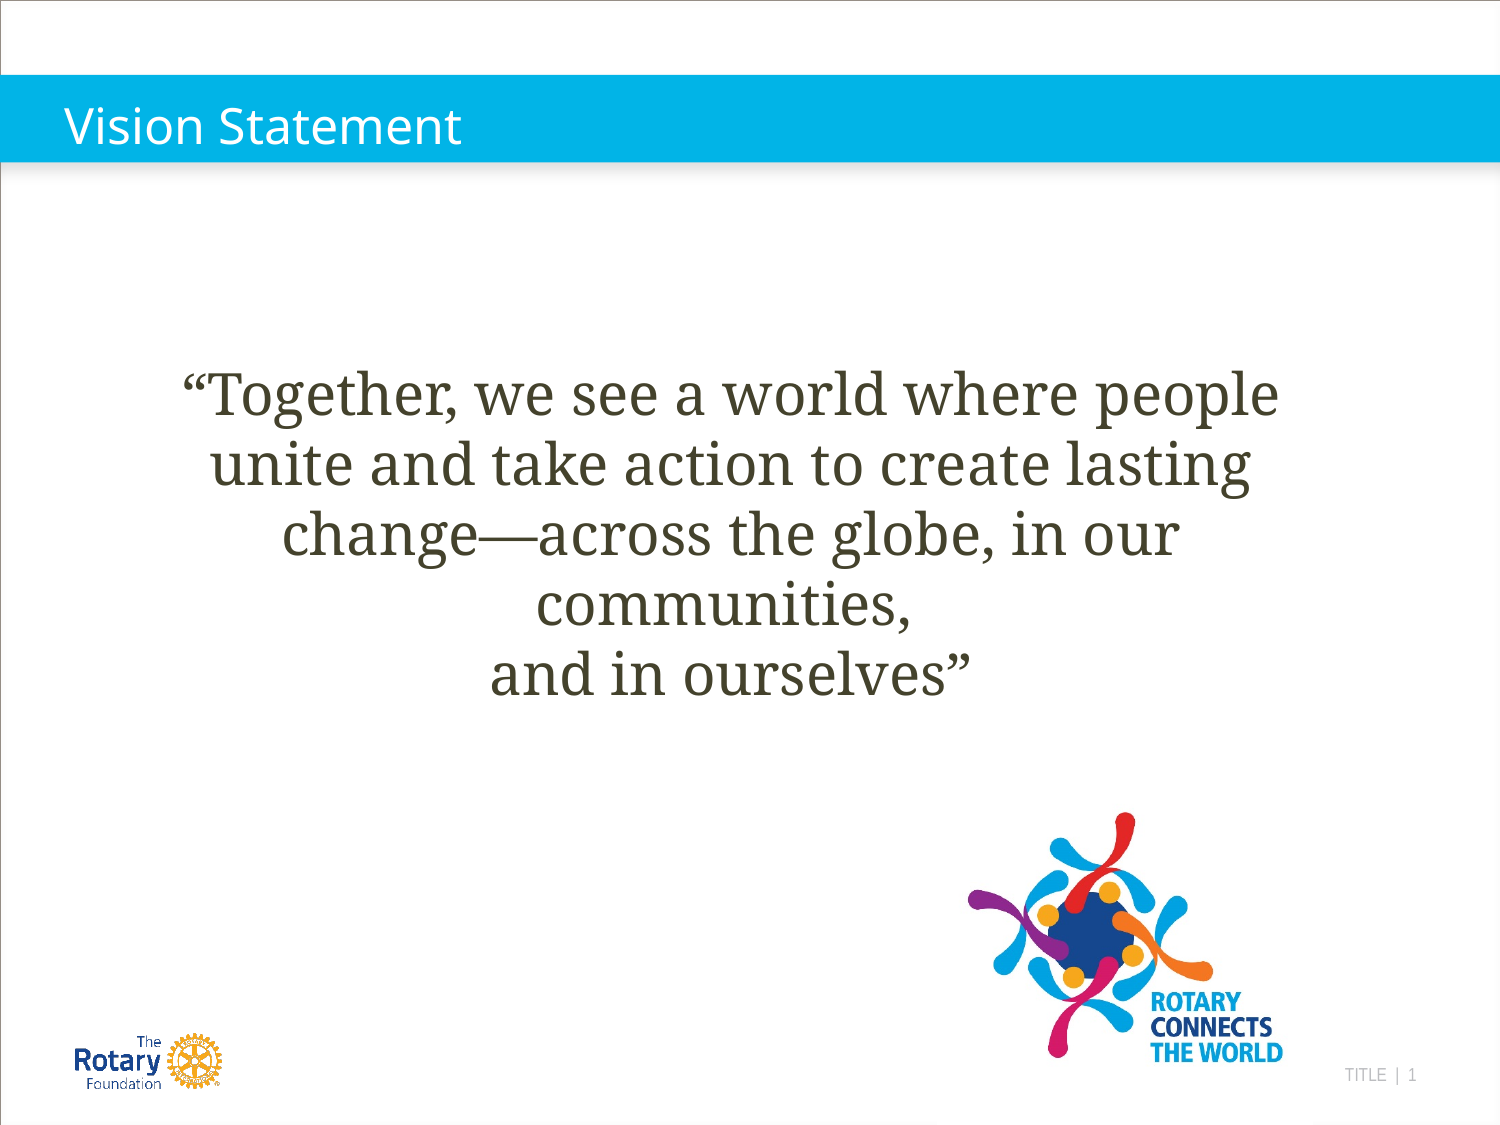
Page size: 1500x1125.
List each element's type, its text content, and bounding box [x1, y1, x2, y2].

text_box “Together, we see a world where people unite and take action to create lasting change—across the globe, in our communities, and in ourselves” [124, 350, 1338, 715]
picture [75, 1033, 222, 1089]
picture [937, 749, 1313, 1125]
text_box Vision Statement [49, 86, 725, 162]
